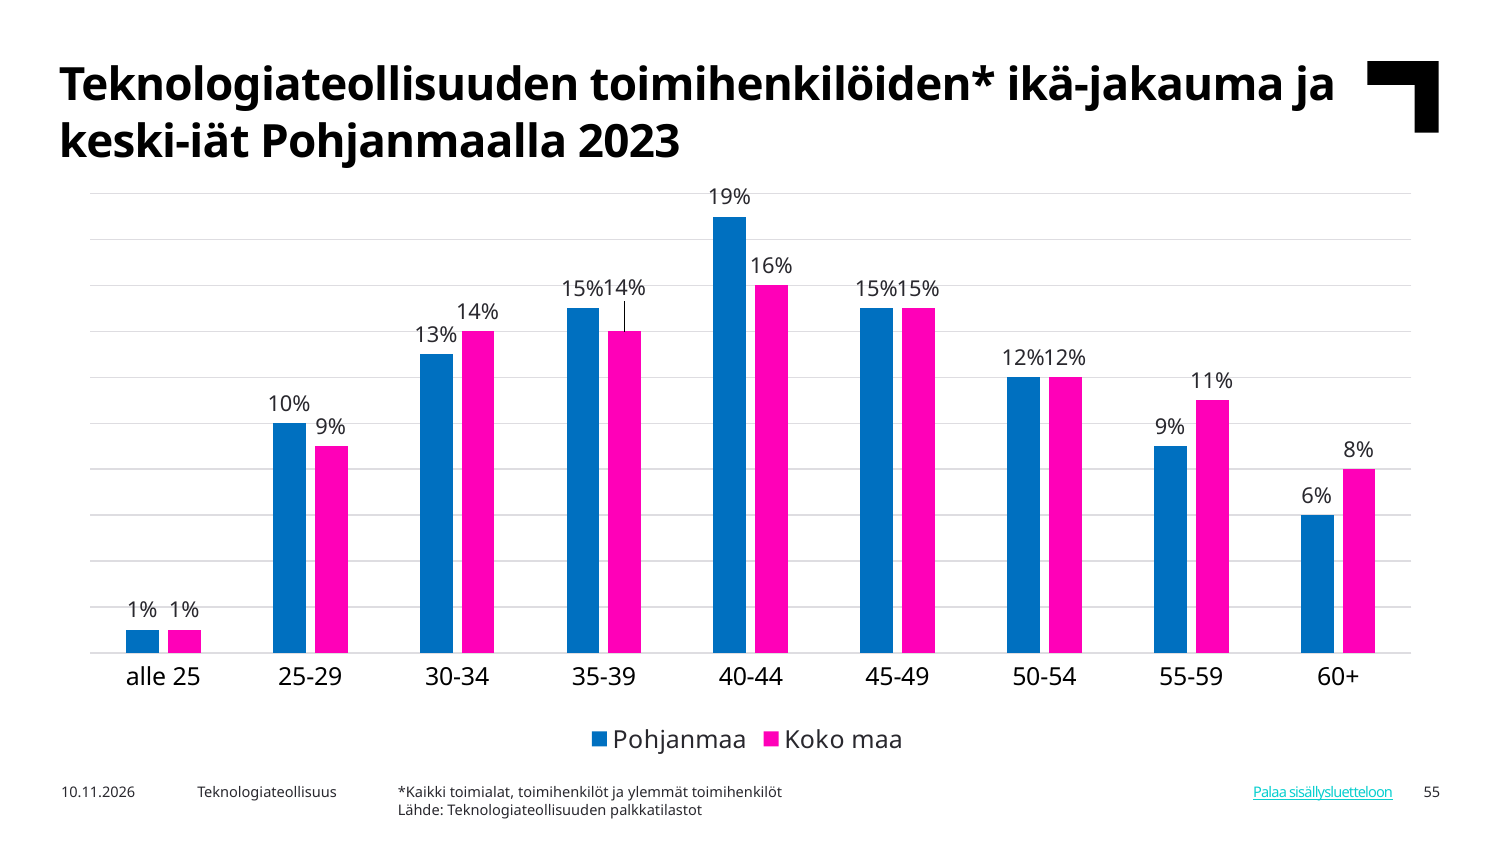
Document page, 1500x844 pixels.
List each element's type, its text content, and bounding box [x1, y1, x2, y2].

footer Teknologiateollisuus [182, 775, 382, 803]
text_box Palaa sisällysluetteloon [1247, 777, 1431, 809]
list Teknologiateollisuuden toimihenkilöiden* ikä-jakauma ja keski-iät Pohjanmaalla 2023 [41, 46, 1439, 206]
slide_number 55 [1313, 775, 1456, 803]
list *Kaikki toimialat, toimihenkilöt ja ylemmät toimihenkilöt Lähde: Teknologiateollisuuden palkkatilastot [382, 775, 904, 824]
chart [62, 180, 1440, 763]
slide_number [46, 775, 182, 803]
